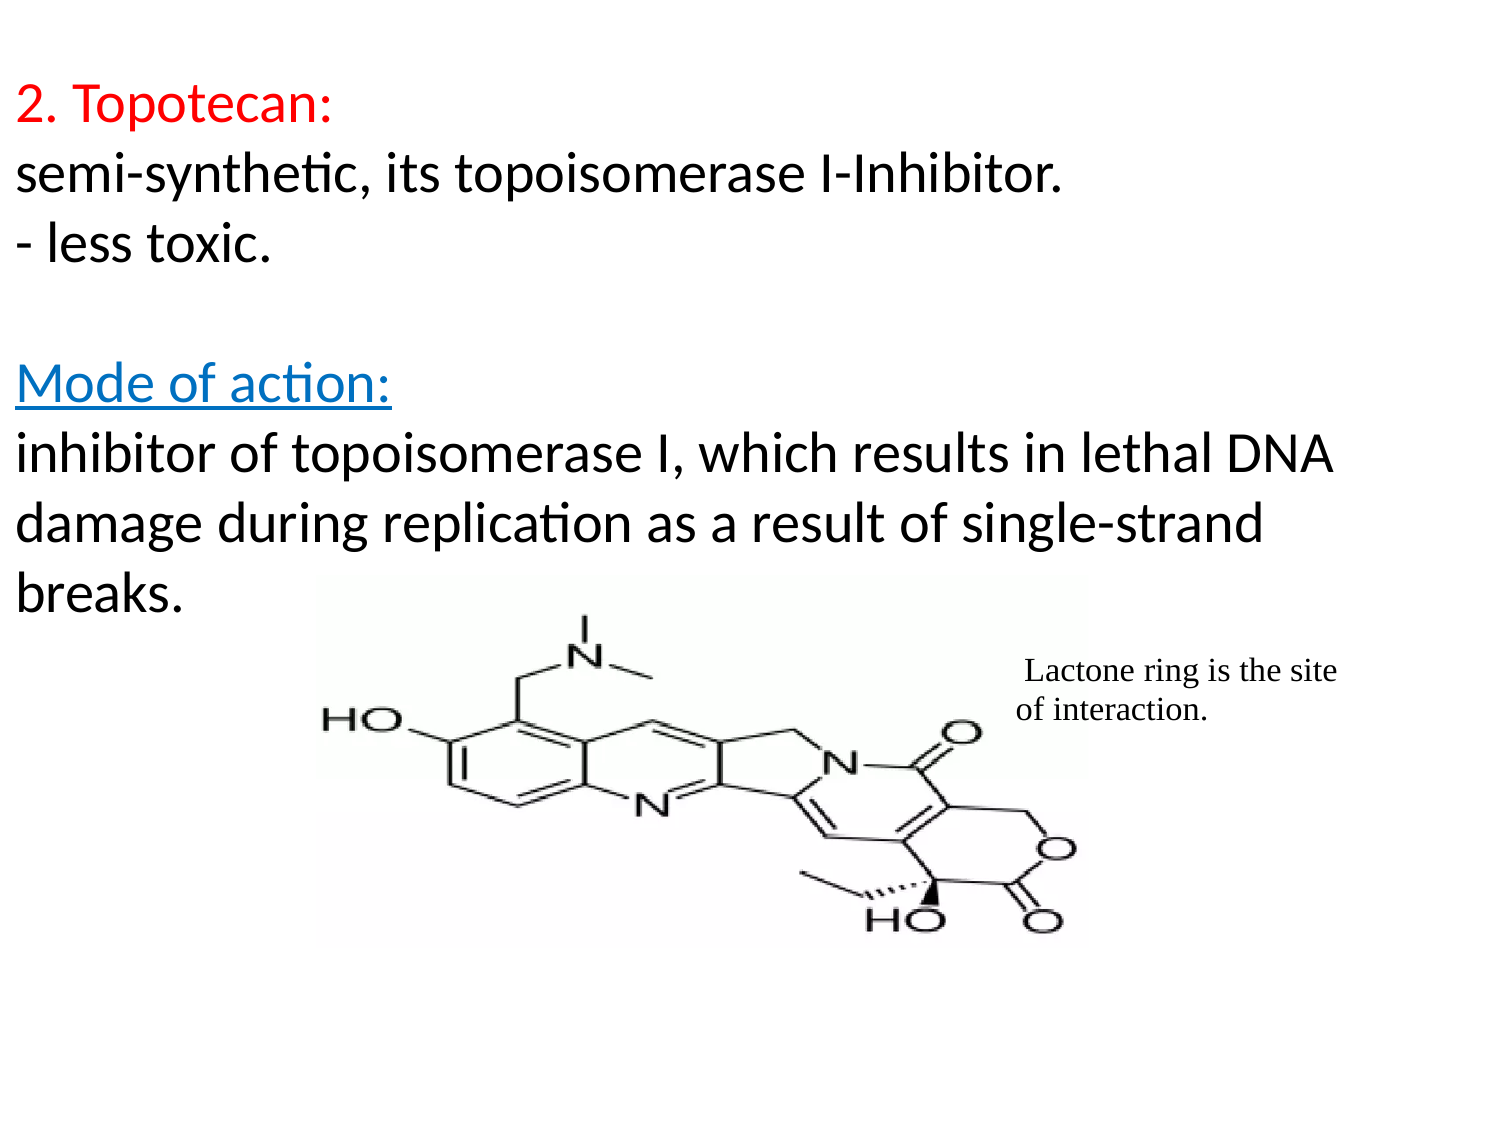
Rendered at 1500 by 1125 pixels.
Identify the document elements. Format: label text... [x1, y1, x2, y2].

title 2. Topotecan: semi-synthetic, its topoisomerase I-Inhibitor. - less toxic. Mode of action: inhibitor of topoisomerase I, which results in lethal DNA damage during replication as a result of single-strand breaks. [0, 45, 1425, 1063]
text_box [312, 574, 1352, 966]
